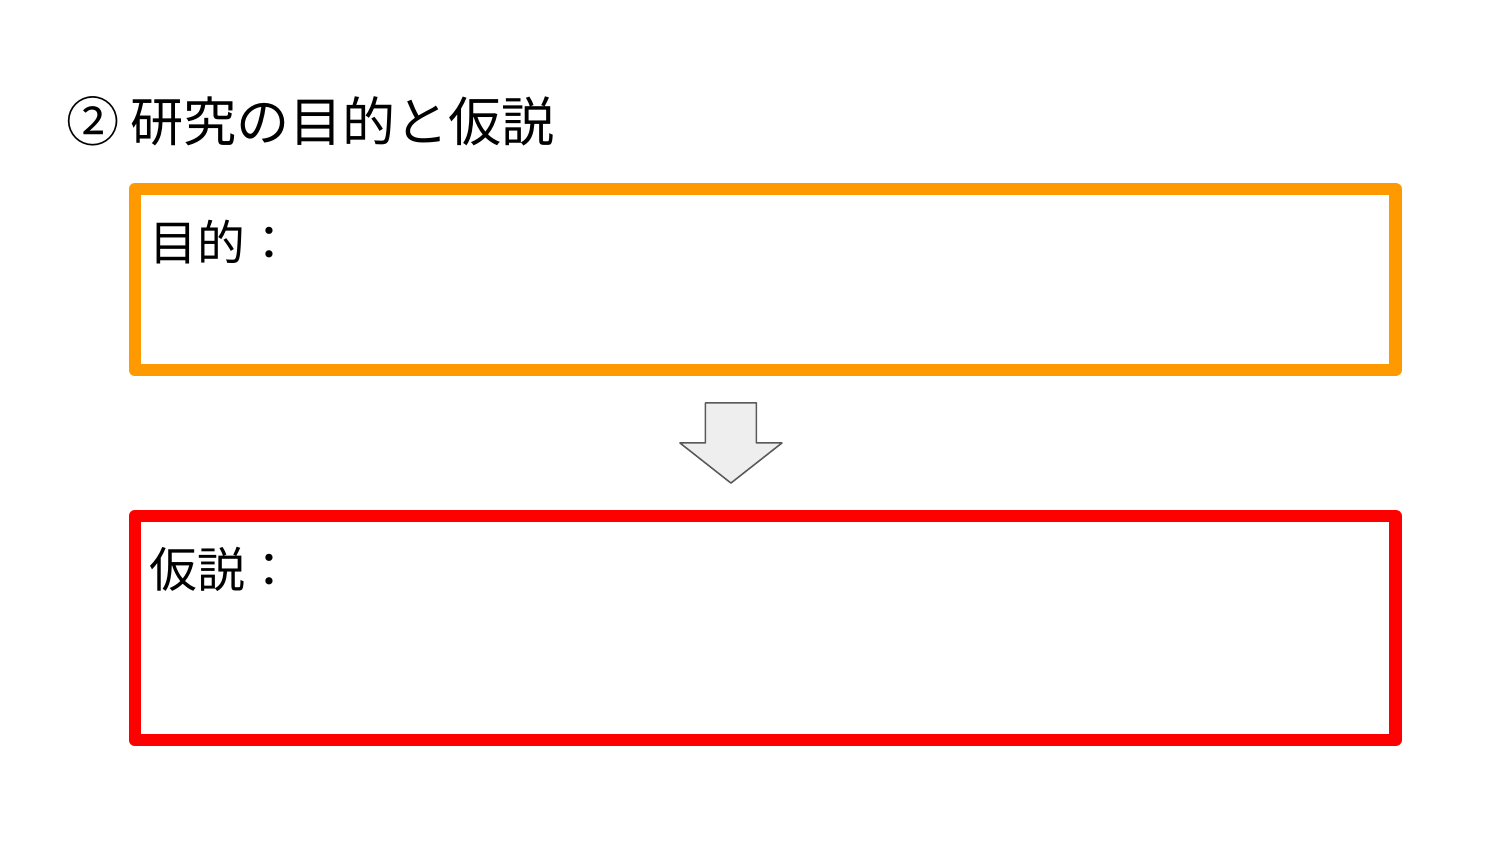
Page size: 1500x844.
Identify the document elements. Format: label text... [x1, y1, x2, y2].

list 仮説： [134, 515, 1396, 741]
list 目的： [134, 189, 1396, 370]
text_box [679, 402, 782, 484]
title ②研究の目的と仮説 [51, 72, 1449, 167]
